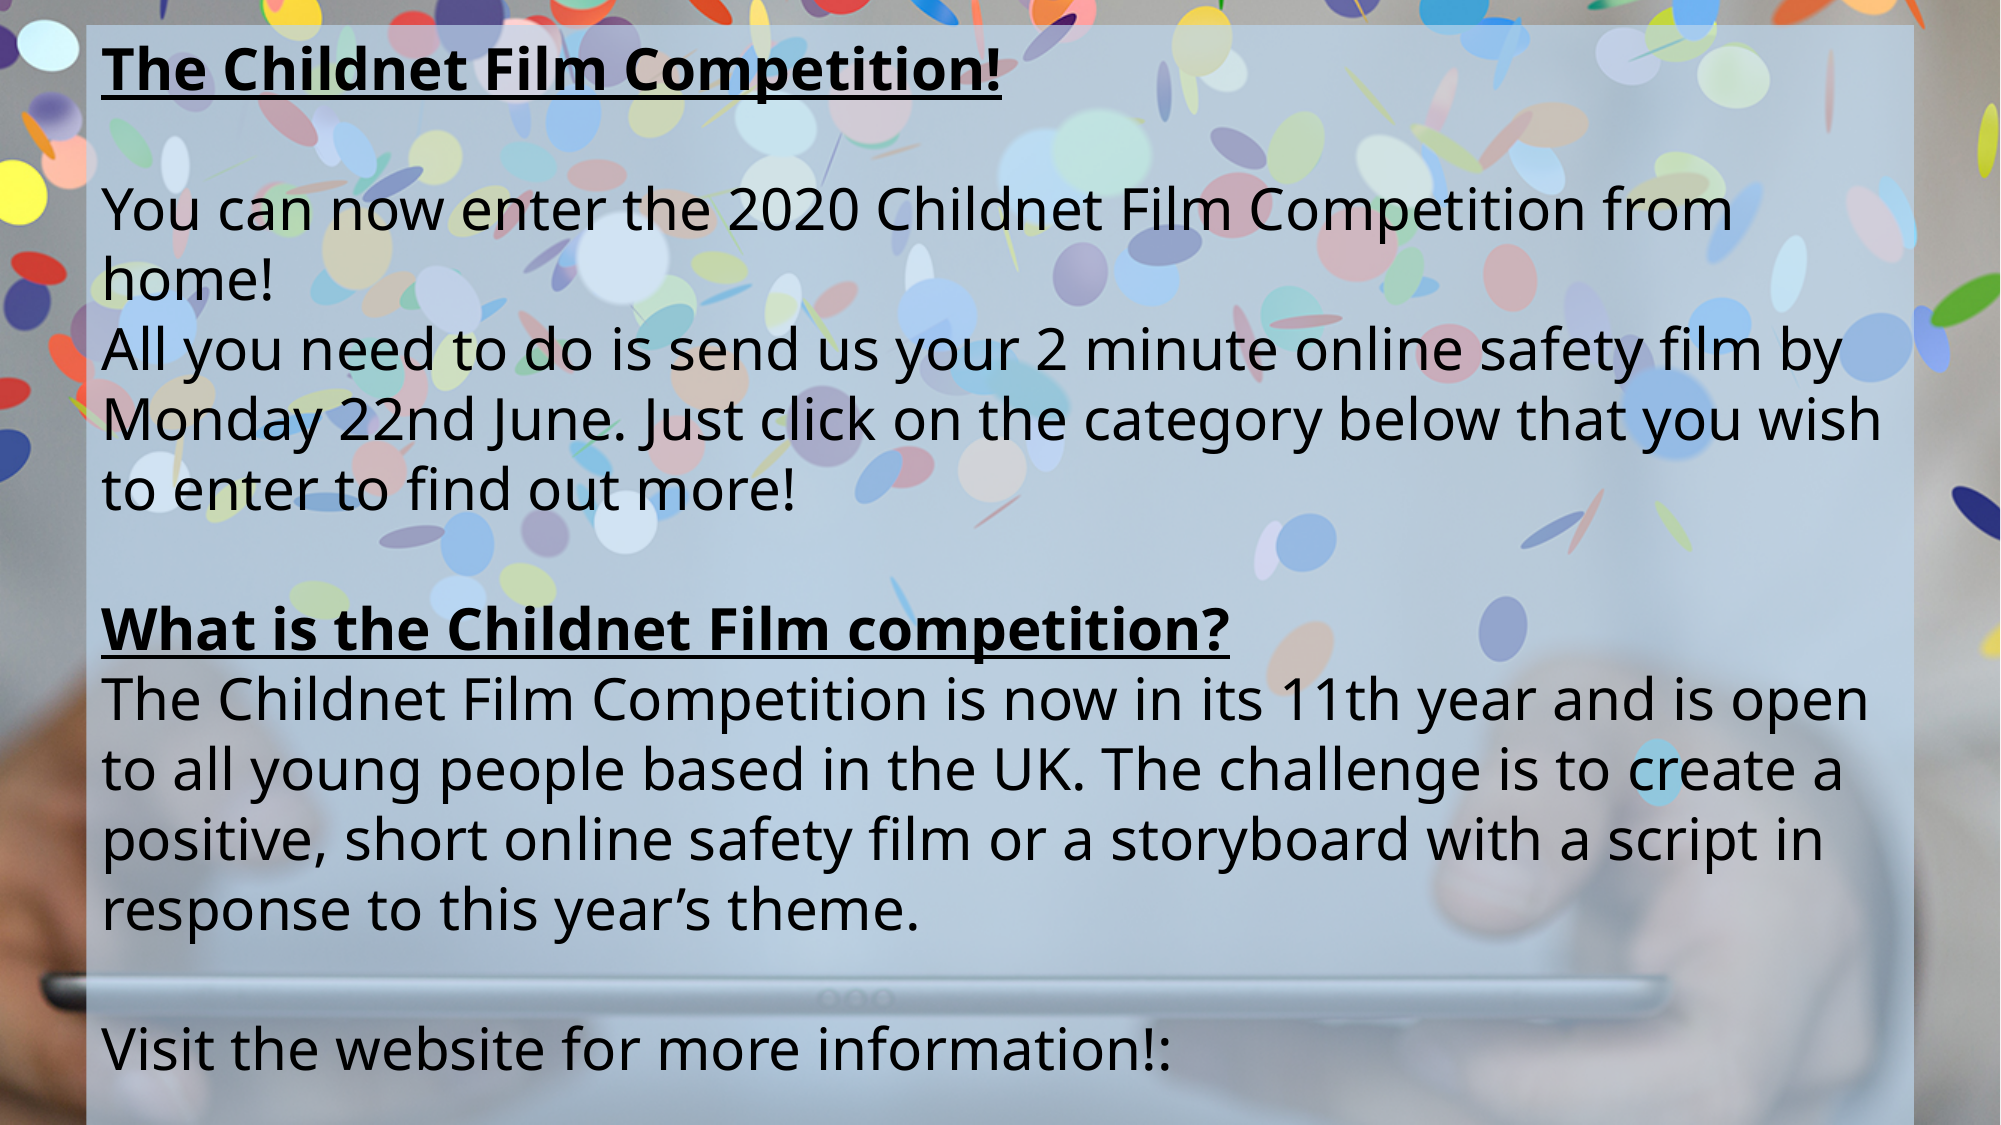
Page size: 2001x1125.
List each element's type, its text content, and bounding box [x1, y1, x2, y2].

picture [0, 0, 2001, 1125]
text_box The Childnet Film Competition! You can now enter the 2020 Childnet Film Competition from home! All you need to do is send us your 2 minute online safety film by Monday 22nd June. Just click on the category below that you wish to enter to find out more! What is the Childnet Film competition? The Childnet Film Competition is now in its 11th year and is open to all young people based in the UK. The challenge is to create a positive, short online safety film or a storyboard with a script in response to this year’s theme. Visit the website for more information!: https://www.childnet.com/resources/film-competition/2020 [86, 25, 1914, 1125]
